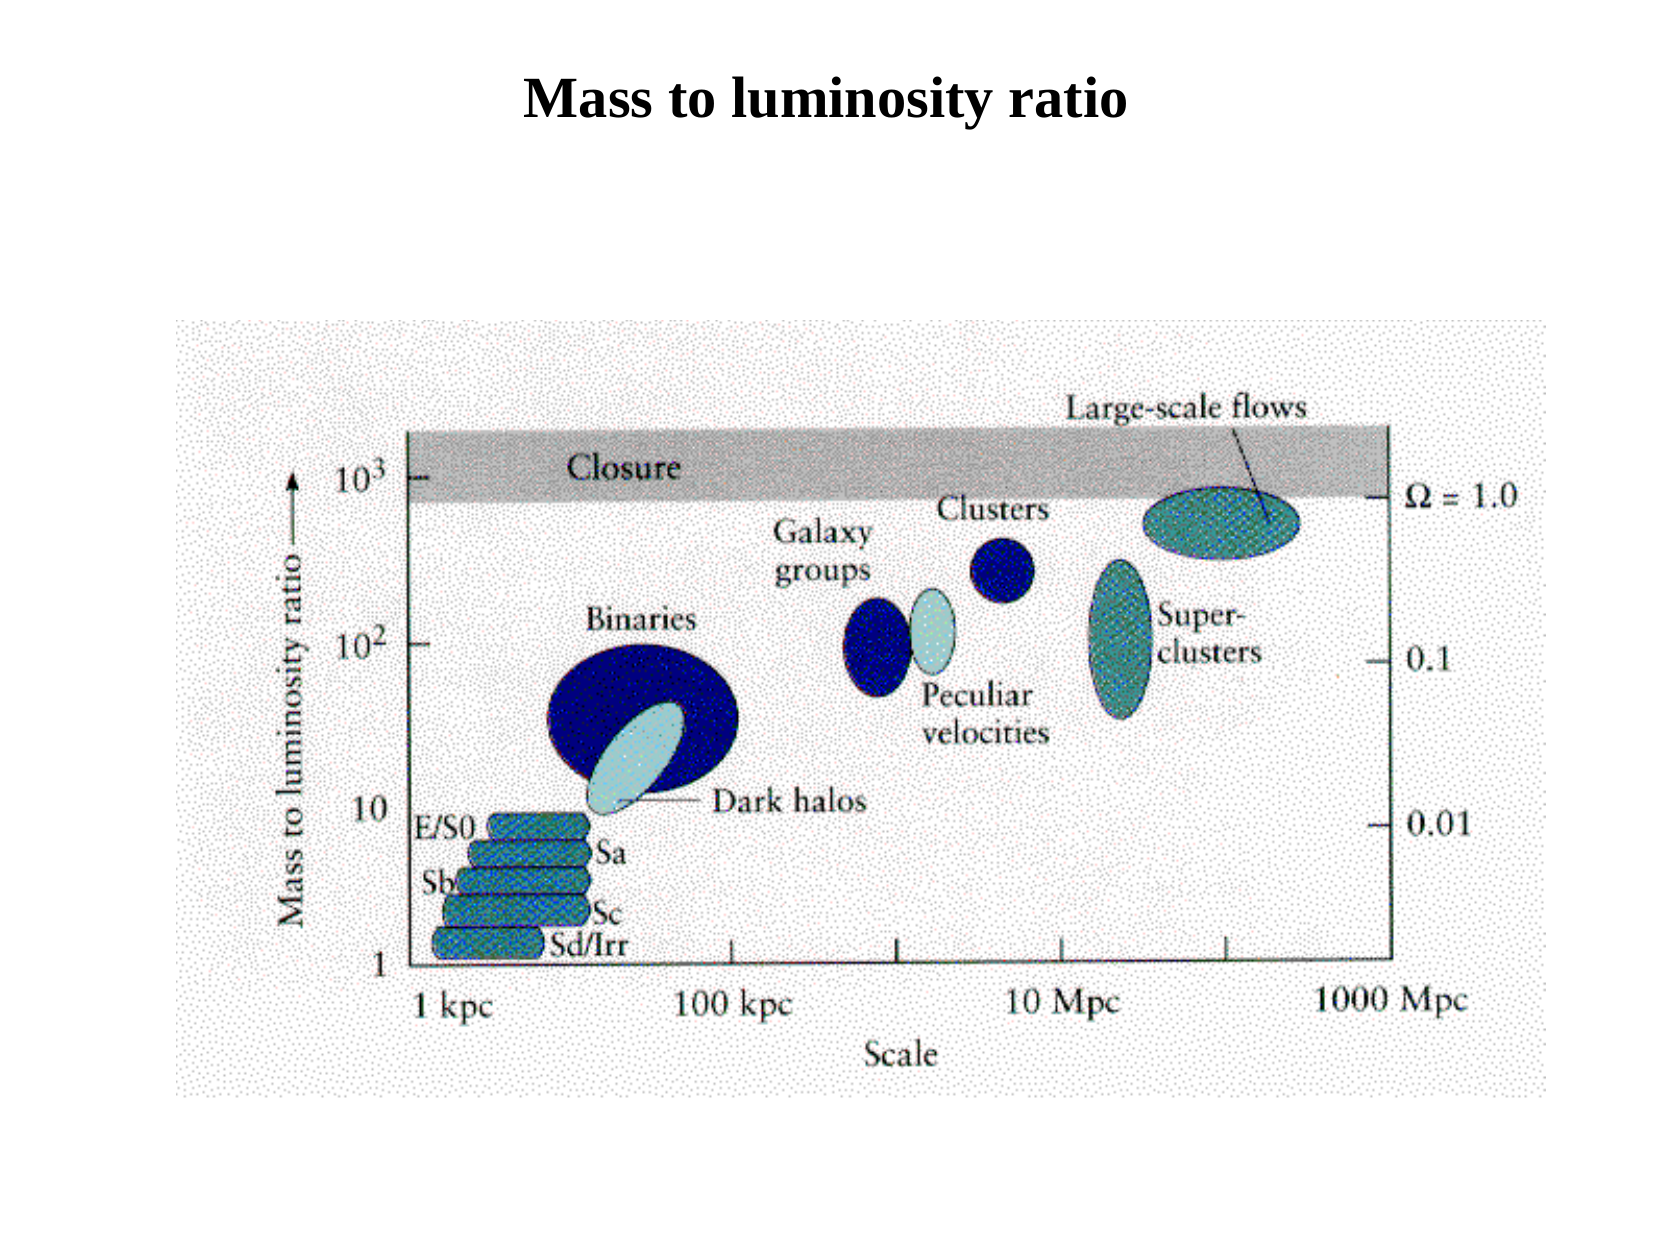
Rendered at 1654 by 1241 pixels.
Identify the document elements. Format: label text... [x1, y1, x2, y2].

picture [176, 319, 1546, 1100]
text_box Mass to luminosity ratio [82, 25, 1571, 171]
